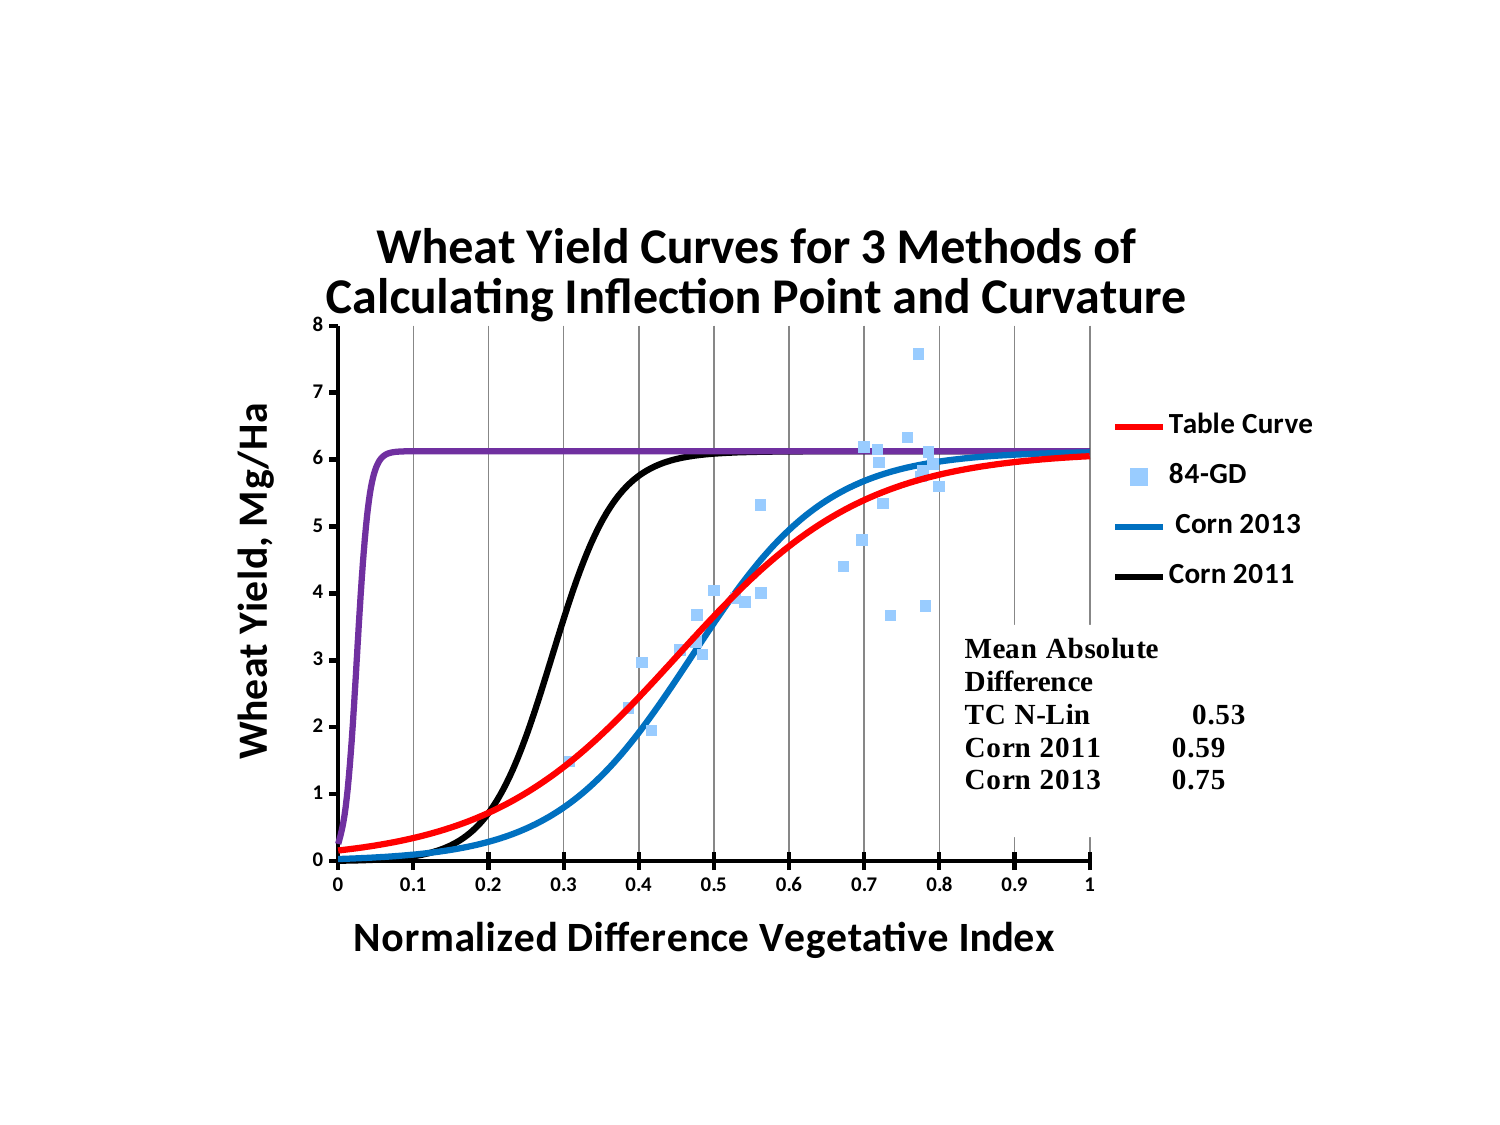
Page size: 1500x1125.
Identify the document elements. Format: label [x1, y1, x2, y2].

chart [174, 187, 1338, 976]
